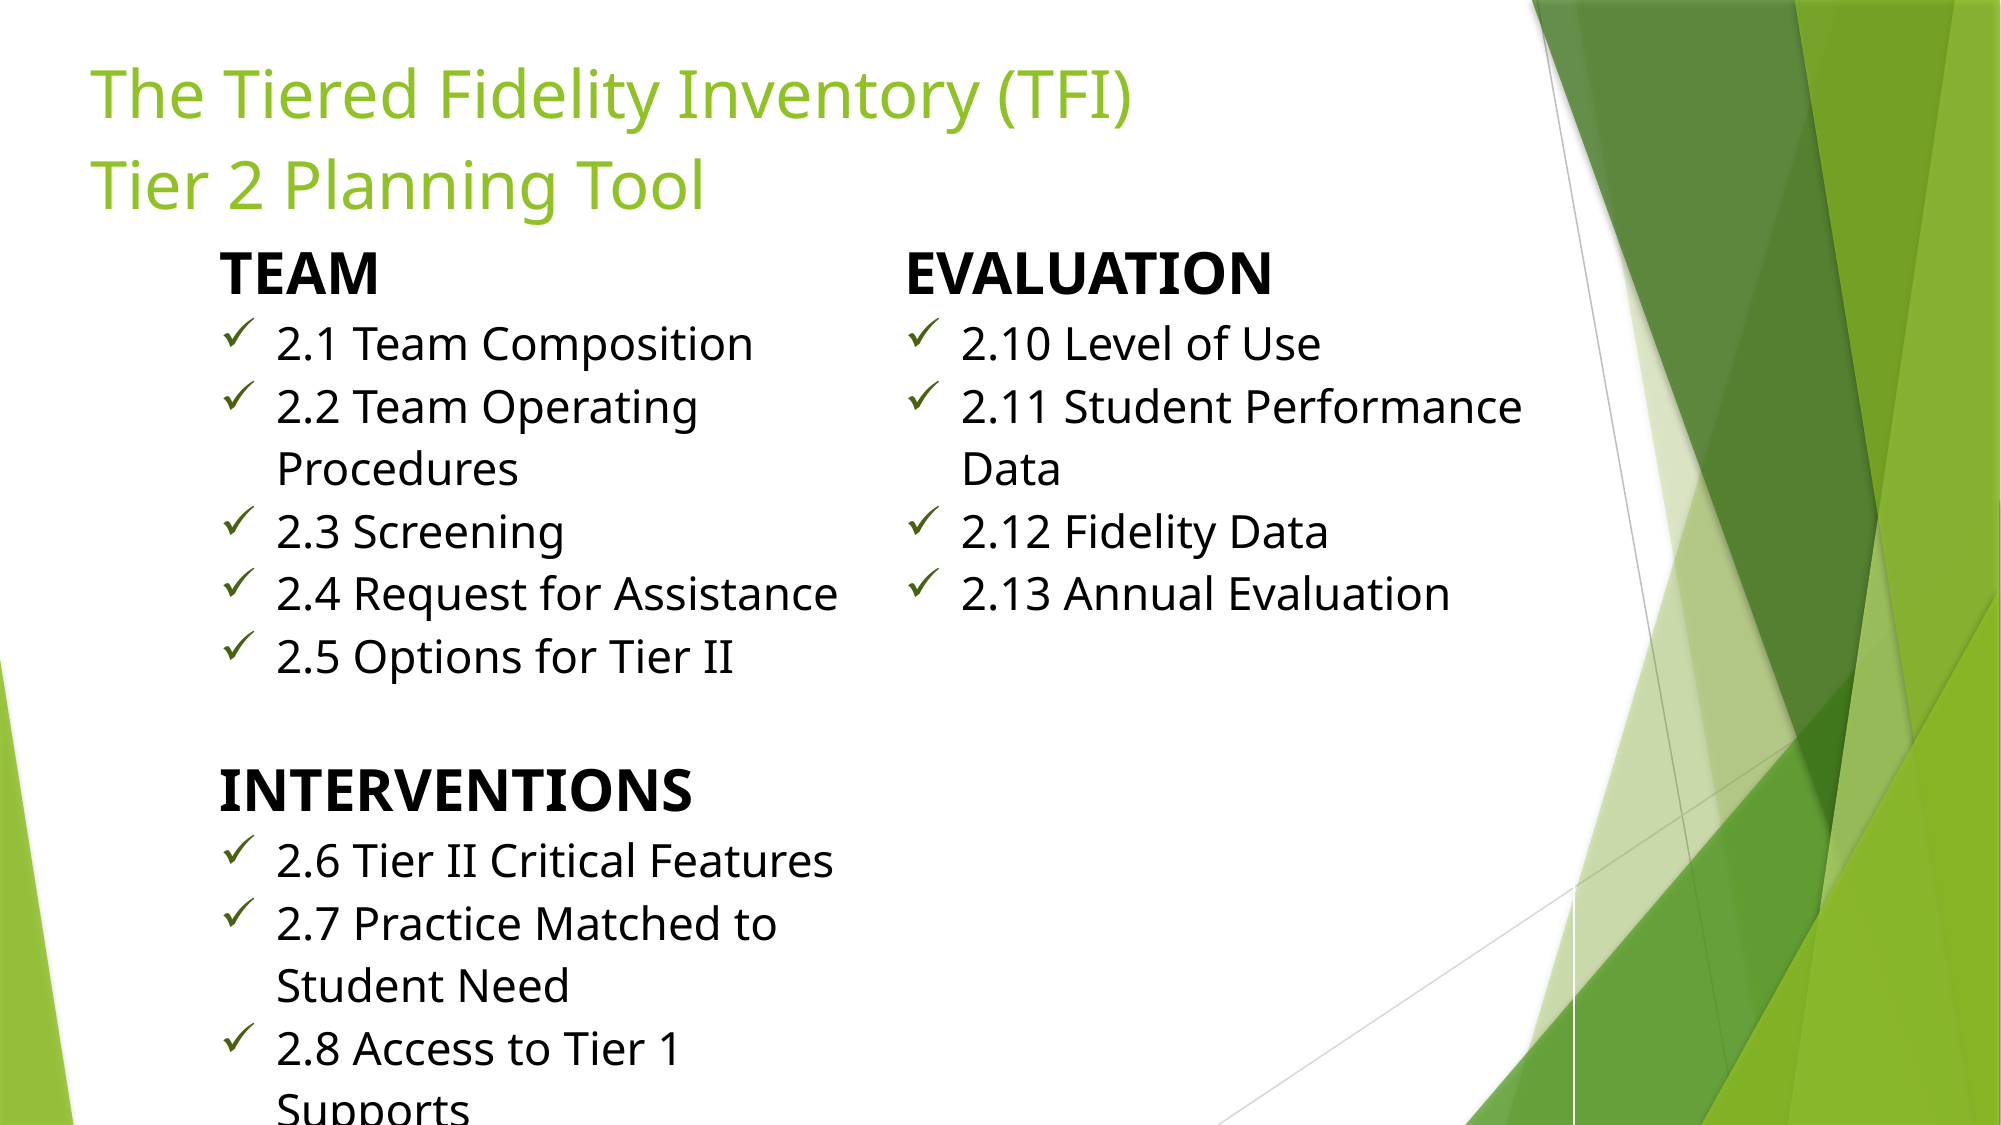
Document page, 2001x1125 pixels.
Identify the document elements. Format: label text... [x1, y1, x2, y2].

title The Tiered Fidelity Inventory (TFI) Tier 2 Planning Tool [75, 39, 1486, 257]
table_header EVALUATION 2.10 Level of Use 2.11 Student Performance Data 2.12 Fidelity Data 2.13 Annual Evaluation [890, 226, 1573, 1125]
table_header TEAM 2.1 Team Composition 2.2 Team Operating Procedures 2.3 Screening 2.4 Request for Assistance 2.5 Options for Tier II INTERVENTIONS 2.6 Tier II Critical Features 2.7 Practice Matched to Student Need 2.8 Access to Tier 1 Supports 2.9 Professional Development [206, 257, 889, 1125]
